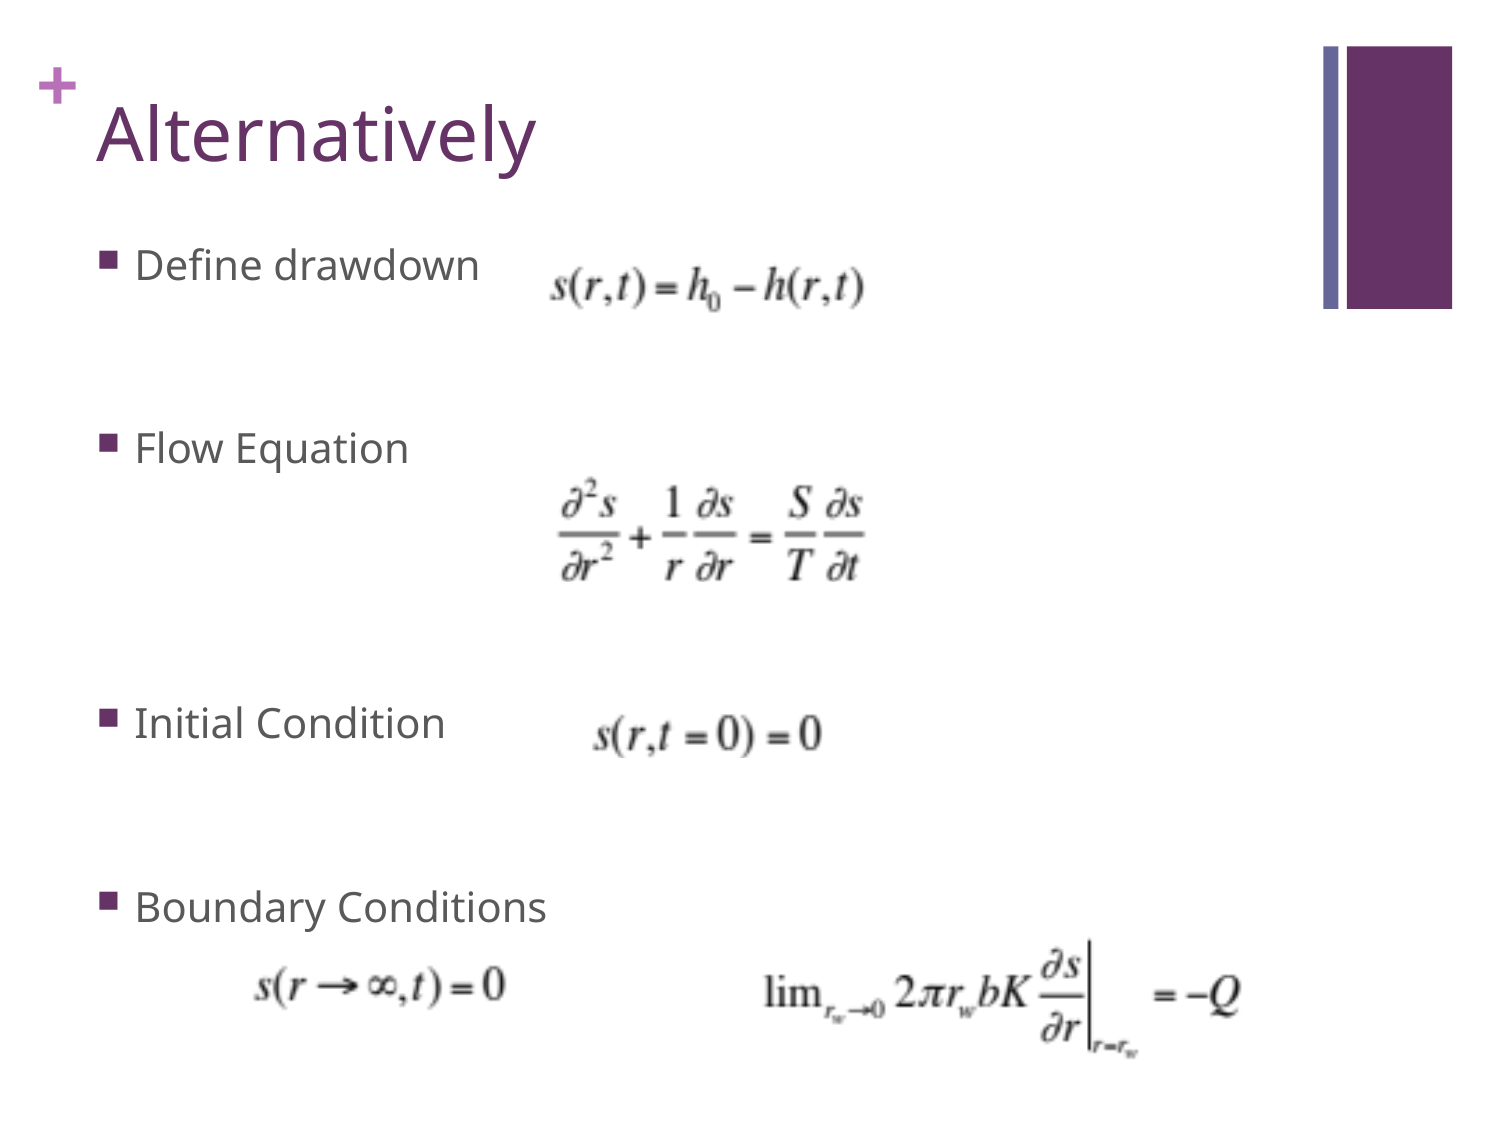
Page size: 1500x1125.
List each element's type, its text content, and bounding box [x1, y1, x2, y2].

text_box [588, 713, 823, 759]
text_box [544, 256, 867, 320]
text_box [552, 472, 867, 582]
title Alternatively [81, 79, 1322, 231]
list Define drawdown Flow Equation Initial Condition Boundary Conditions [81, 231, 1322, 1059]
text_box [758, 930, 1245, 1063]
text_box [249, 957, 510, 1018]
